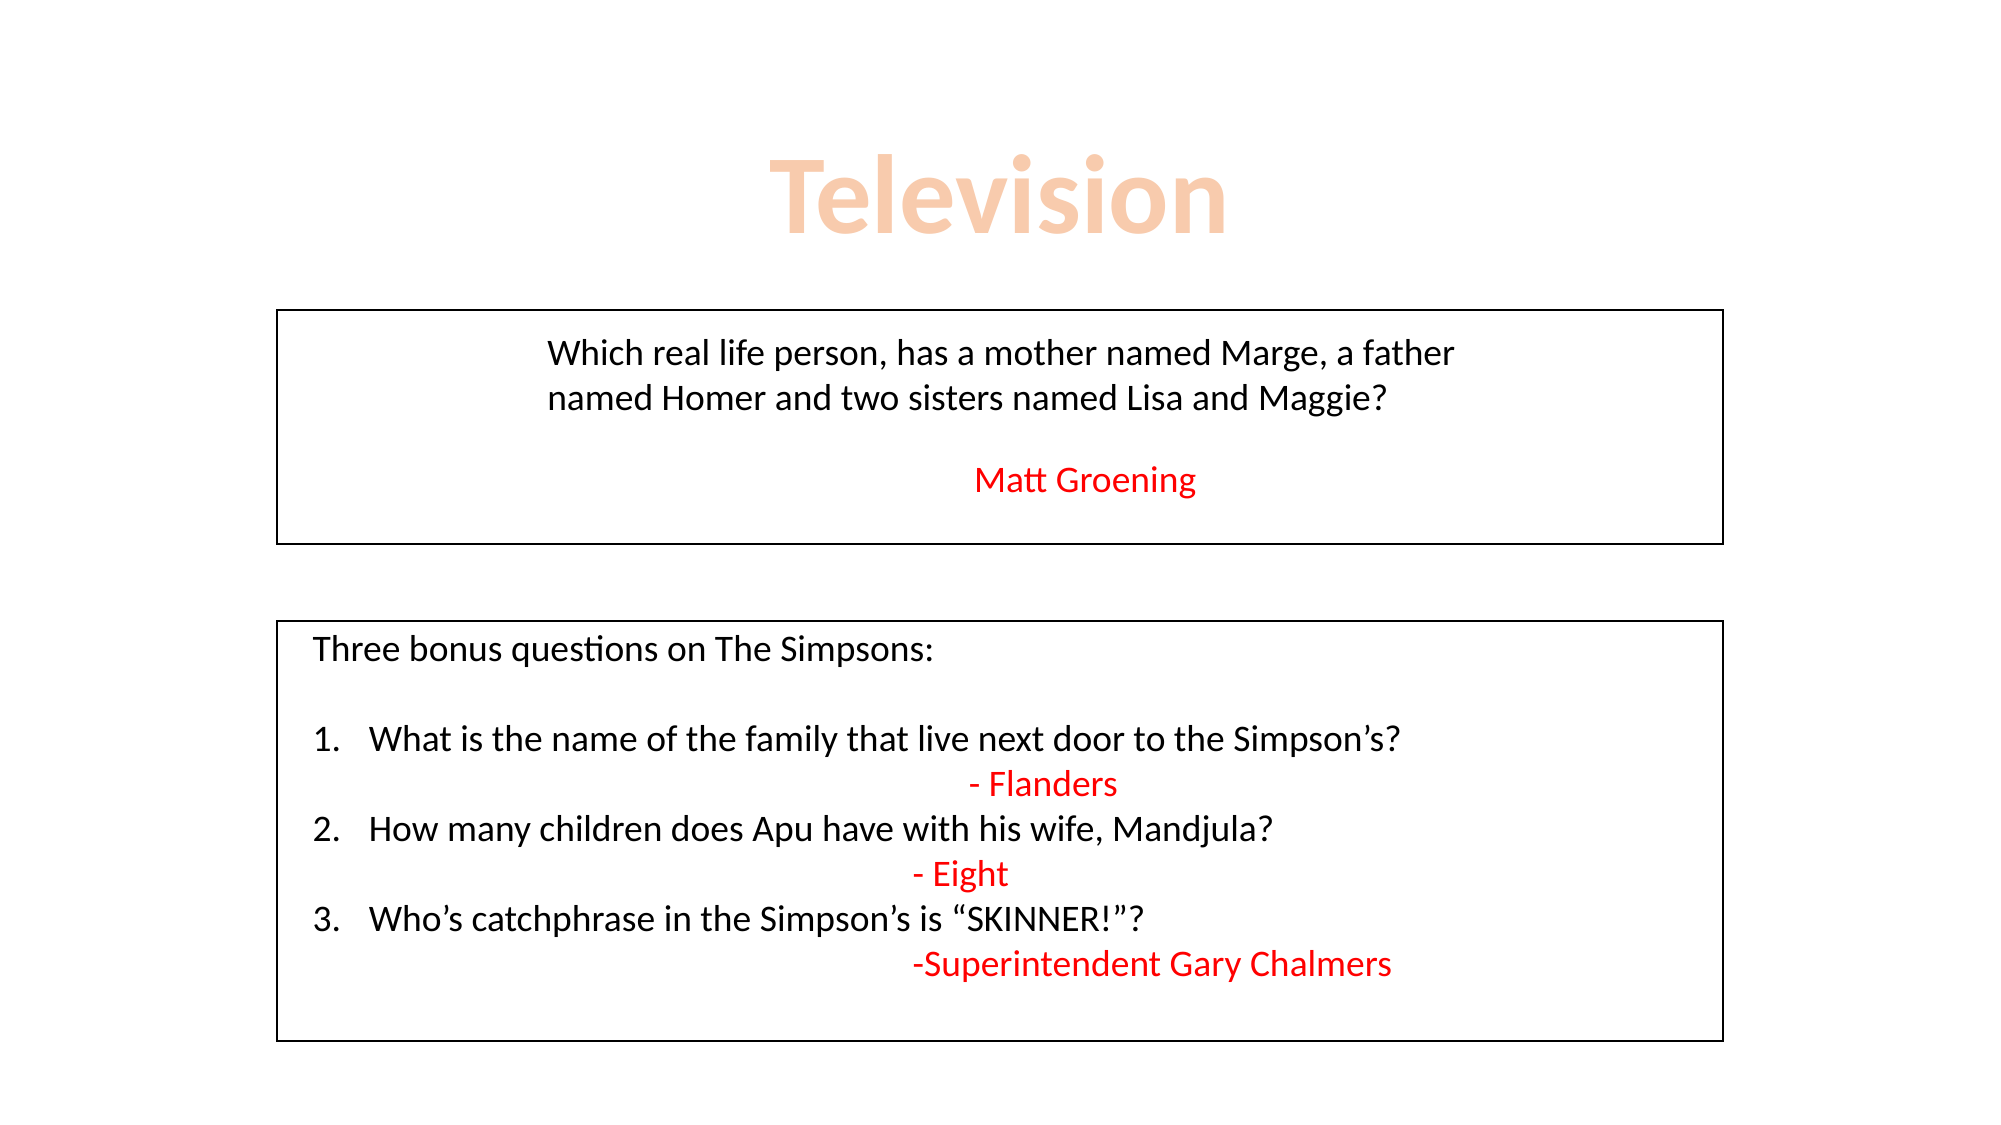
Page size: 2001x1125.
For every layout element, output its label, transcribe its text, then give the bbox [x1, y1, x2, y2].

text_box Three bonus questions on The Simpsons: What is the name of the family that live next door to the Simpson’s? - Flanders How many children does Apu have with his wife, Mandjula? - Eight Who’s catchphrase in the Simpson’s is “SKINNER!”? -Superintendent Gary Chalmers [297, 616, 1707, 620]
text_box [276, 620, 1724, 1042]
text_box Television [754, 113, 1246, 264]
text_box [276, 309, 1724, 545]
